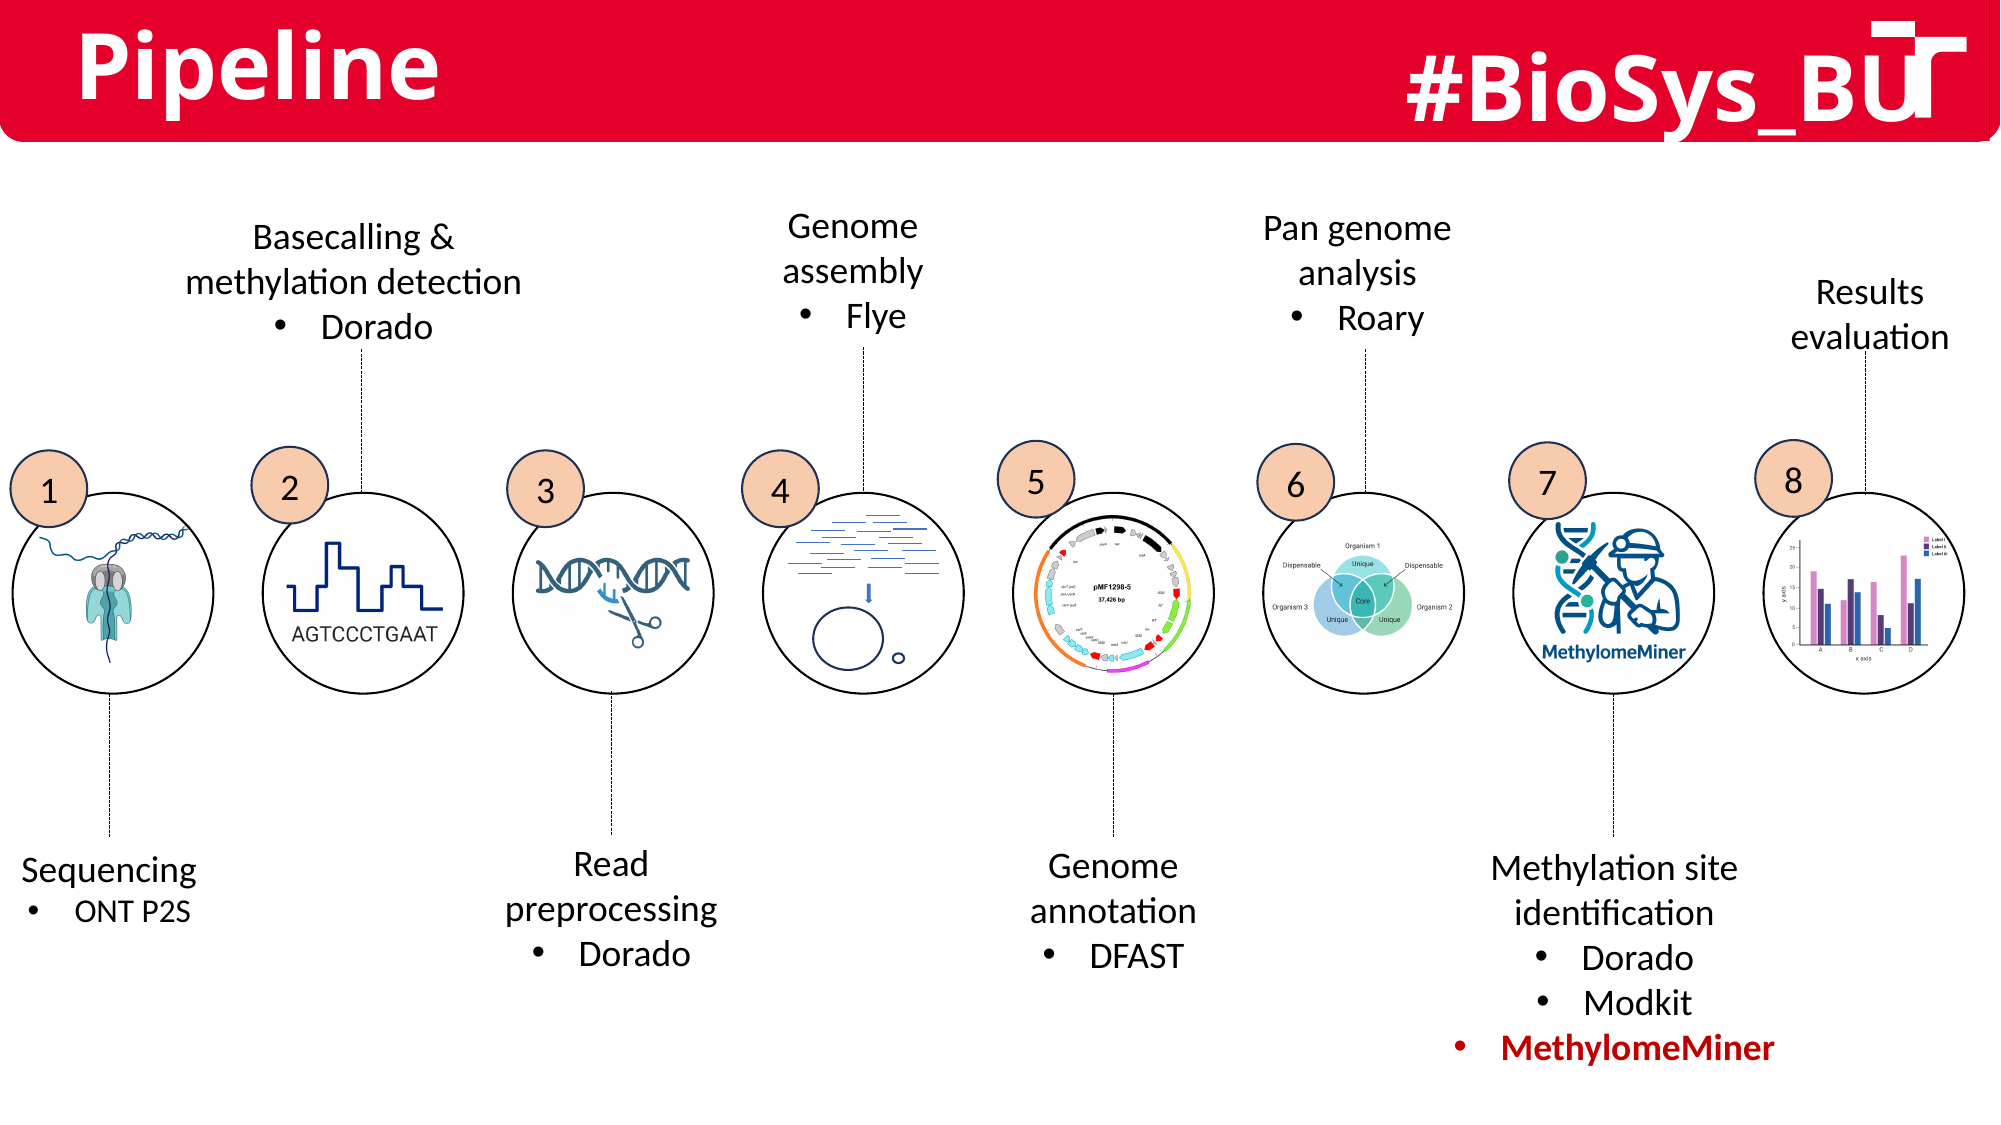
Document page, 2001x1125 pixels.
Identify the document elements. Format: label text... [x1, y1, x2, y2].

text_box [261, 491, 465, 695]
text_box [787, 515, 939, 670]
text_box [1053, 675, 1174, 695]
text_box [1697, 535, 1716, 652]
text_box [797, 670, 930, 695]
text_box [939, 525, 965, 661]
text_box [1994, 0, 2000, 135]
text_box [1573, 491, 1675, 512]
text_box Genome assembly Flye [709, 193, 997, 344]
text_box [41, 665, 185, 695]
text_box Results evaluation [1726, 259, 2000, 365]
text_box [1060, 491, 1175, 512]
text_box [811, 491, 928, 515]
text_box Genome annotation DFAST [969, 833, 1258, 984]
text_box 3 [506, 449, 585, 529]
text_box 2 [250, 445, 330, 525]
text_box Methylation site identification Dorado Modkit MethylomeMiner [1420, 835, 1809, 1076]
text_box Pan genome analysis Roary [1241, 195, 1474, 346]
text_box Sequencing ONT P2S [0, 837, 254, 937]
text_box [1789, 662, 1939, 695]
title Pipeline [59, 0, 1390, 141]
text_box [1762, 534, 1781, 652]
text_box [1949, 538, 1966, 649]
picture [1781, 533, 1949, 662]
picture [1531, 512, 1697, 678]
text_box [193, 530, 215, 656]
text_box [1277, 491, 1450, 540]
text_box [1278, 648, 1449, 695]
text_box [1782, 491, 1946, 533]
text_box 6 [1256, 442, 1336, 522]
text_box [761, 528, 787, 660]
text_box [73, 491, 185, 521]
text_box [0, 0, 1390, 142]
text_box 1 [9, 449, 89, 526]
text_box [1456, 551, 1466, 636]
text_box [1012, 534, 1031, 653]
text_box [1558, 678, 1670, 695]
text_box [1512, 534, 1531, 652]
text_box [1193, 530, 1215, 657]
picture [533, 549, 690, 651]
text_box Basecalling & methylation detection Dorado [161, 204, 546, 355]
text_box 4 [740, 449, 820, 529]
picture [285, 539, 447, 644]
text_box 7 [1508, 441, 1587, 517]
text_box Read preprocessing Dorado [467, 831, 756, 982]
text_box 8 [1754, 438, 1834, 518]
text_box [1390, 0, 1994, 149]
picture [1031, 512, 1193, 675]
picture [35, 521, 193, 665]
text_box 5 [996, 439, 1076, 519]
picture [1271, 540, 1456, 648]
text_box [11, 528, 35, 659]
text_box [1262, 551, 1271, 635]
text_box [511, 491, 715, 695]
